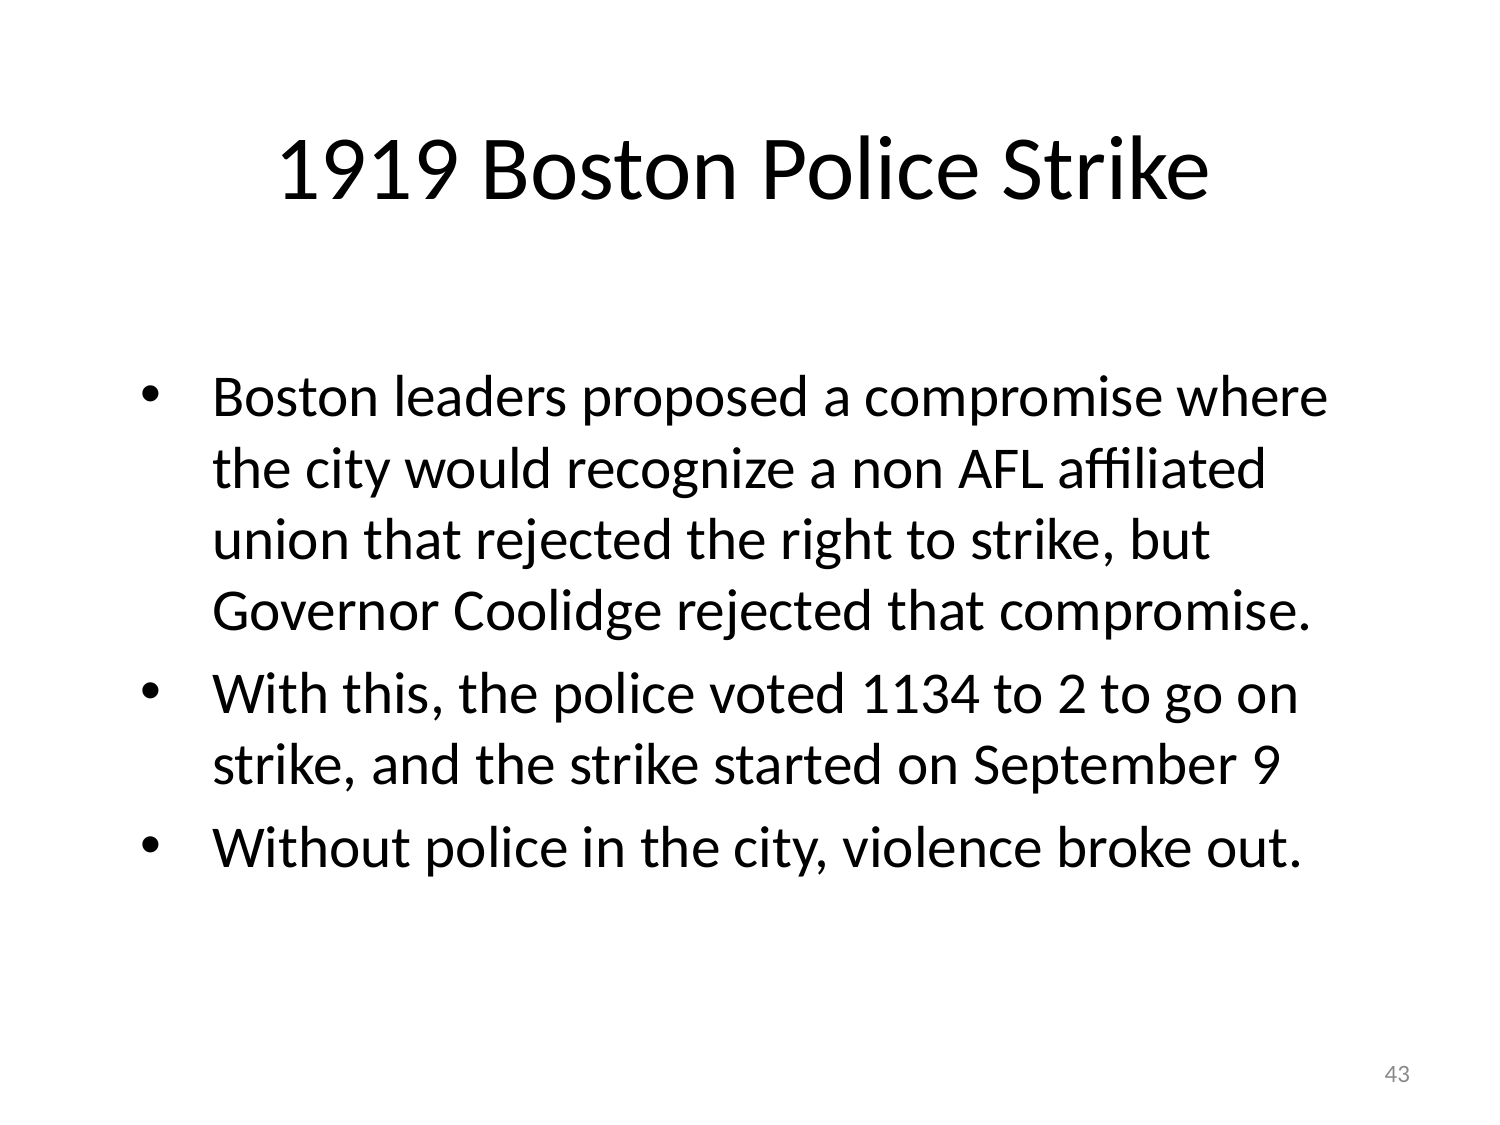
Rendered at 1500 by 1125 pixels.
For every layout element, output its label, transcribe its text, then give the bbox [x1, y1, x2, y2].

subtitle Boston leaders proposed a compromise where the city would recognize a non AFL affiliated union that rejected the right to strike, but Governor Coolidge rejected that compromise. With this, the police voted 1134 to 2 to go on strike, and the strike started on September 9 Without police in the city, violence broke out. [125, 350, 1375, 1025]
slide_number 43 [1074, 1042, 1425, 1103]
title 1919 Boston Police Strike [112, 62, 1375, 263]
